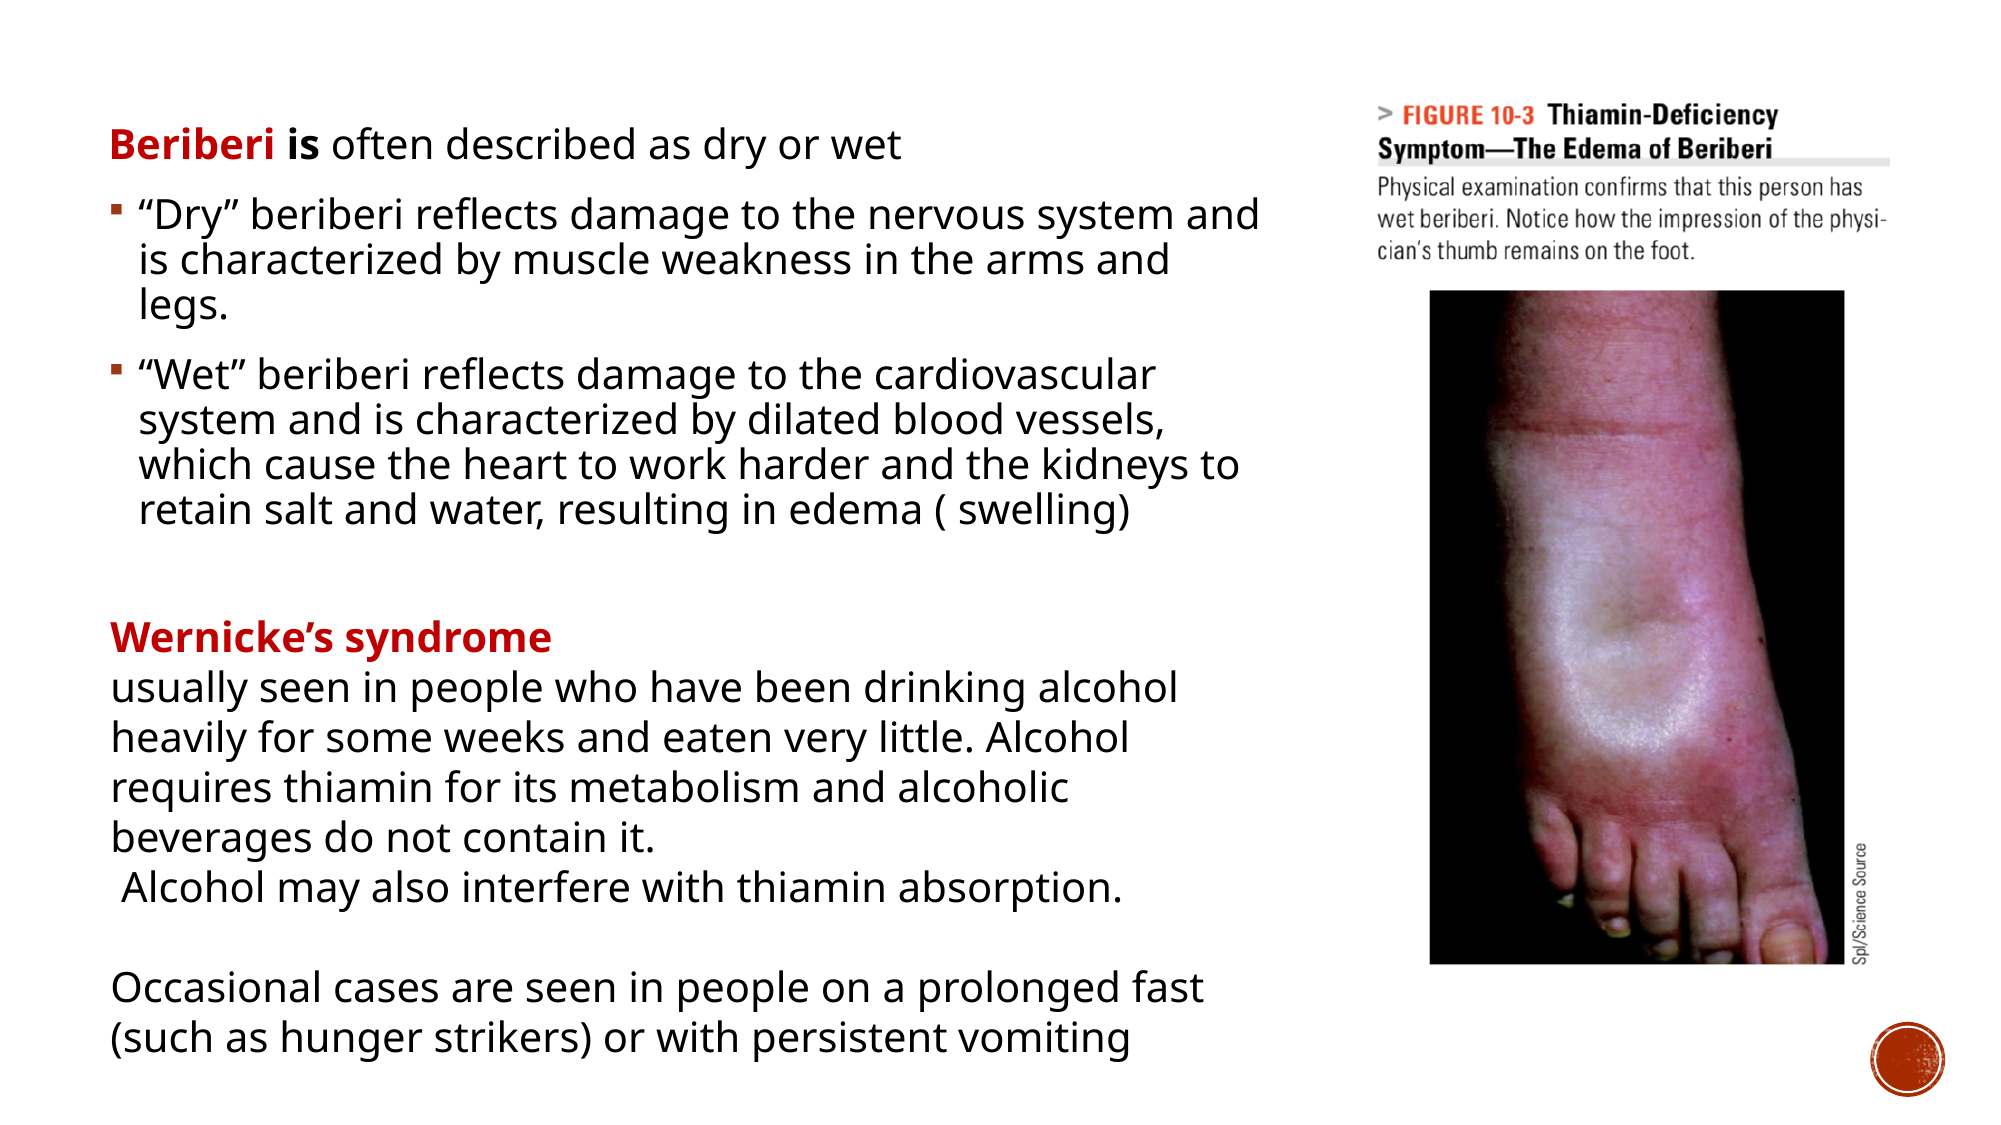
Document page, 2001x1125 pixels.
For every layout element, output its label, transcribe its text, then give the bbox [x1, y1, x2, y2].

picture [1343, 87, 1890, 996]
list Beriberi is often described as dry or wet “Dry” beriberi reflects damage to the nervous system and is characterized by muscle weakness in the arms and legs. “Wet” beriberi reflects damage to the cardiovascular system and is characterized by dilated blood vessels, which cause the heart to work harder and the kidneys to retain salt and water, resulting in edema ( swelling) [93, 116, 1282, 574]
text_box Wernicke’s syndrome usually seen in people who have been drinking alcohol heavily for some weeks and eaten very little. Alcohol requires thiamin for its metabolism and alcoholic beverages do not contain it. Alcohol may also interfere with thiamin absorption. Occasional cases are seen in people on a prolonged fast (such as hunger strikers) or with persistent vomiting [95, 603, 1261, 1114]
